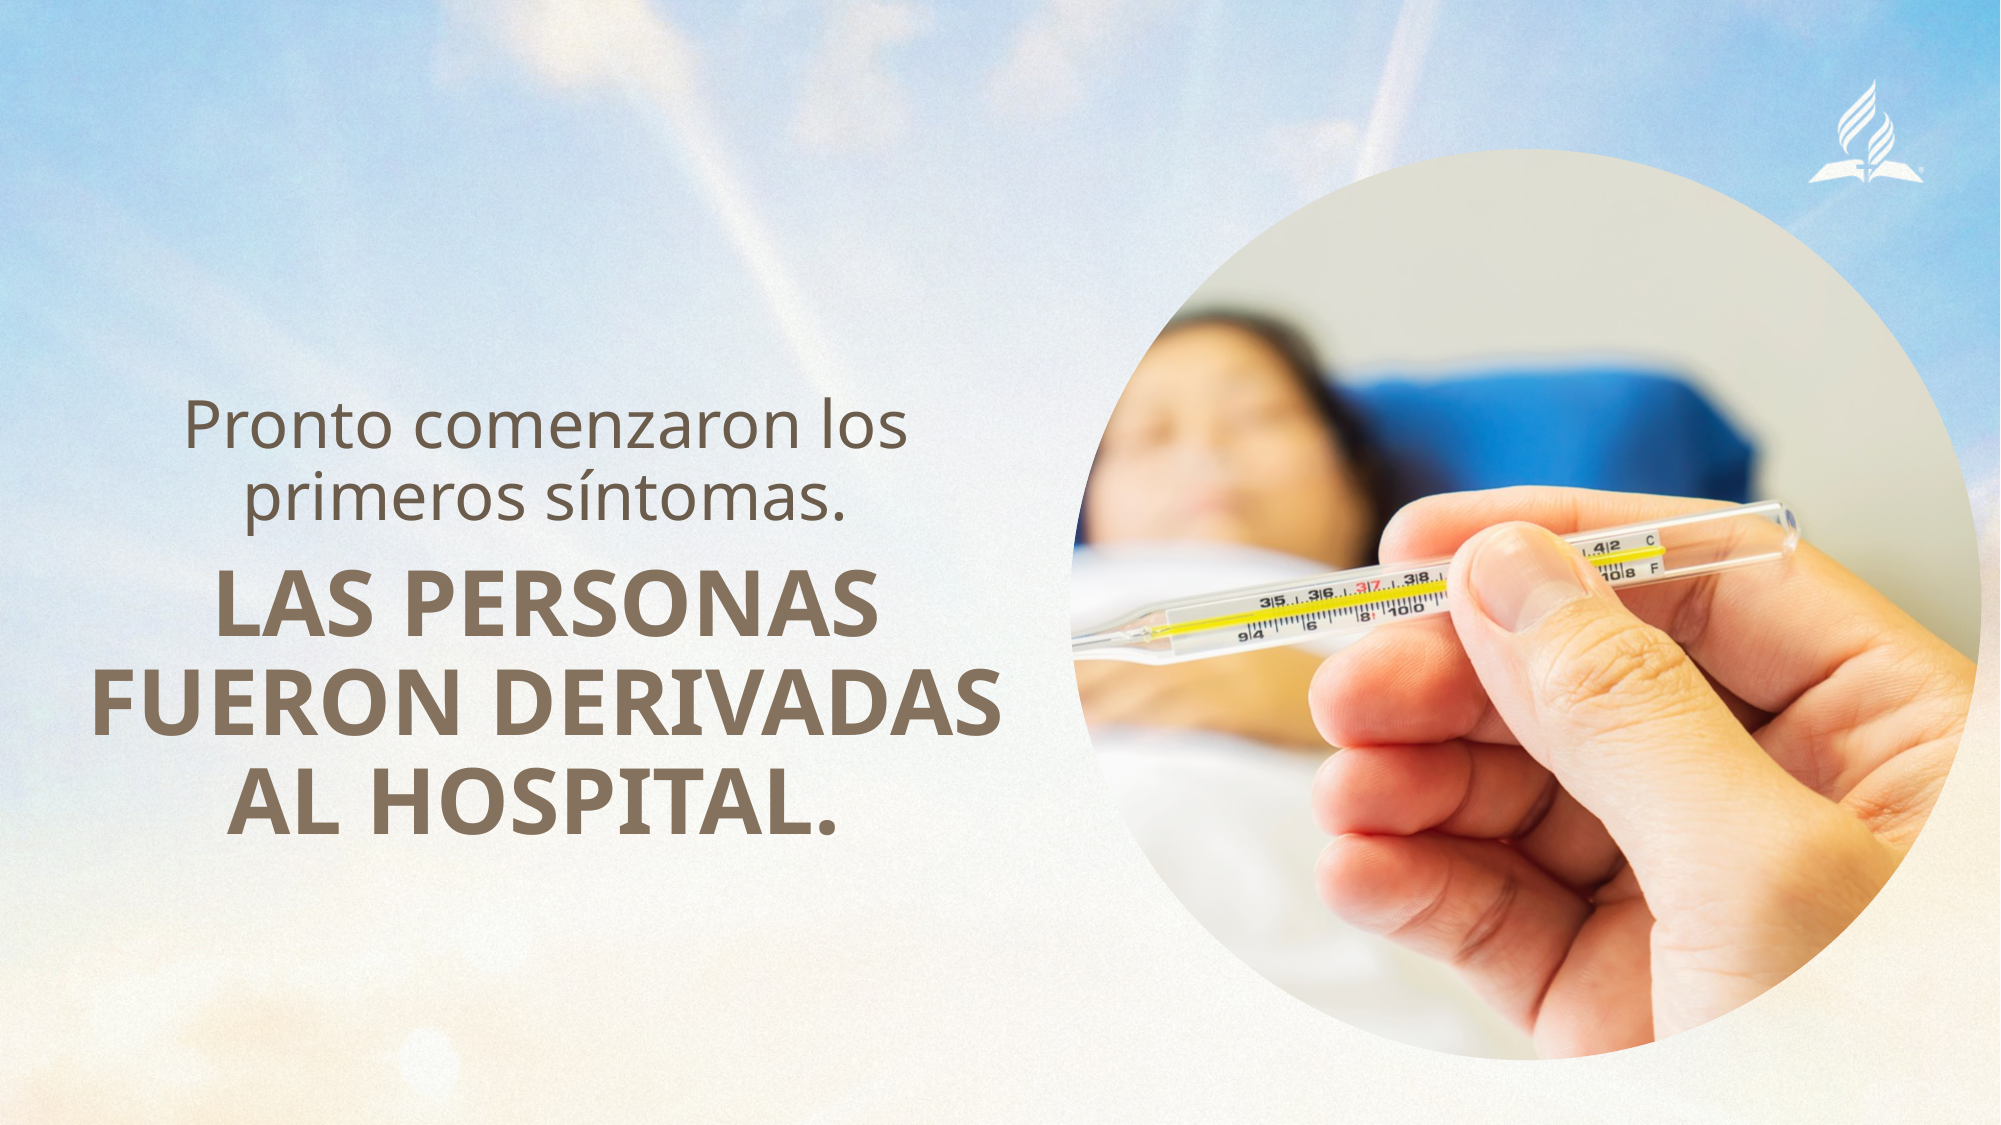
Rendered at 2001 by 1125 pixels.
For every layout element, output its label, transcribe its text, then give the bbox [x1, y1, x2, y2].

picture [0, 0, 2001, 1125]
list Pronto comenzaron los primeros síntomas. Las personas fueron derivadas al hospital. [66, 222, 1026, 1023]
